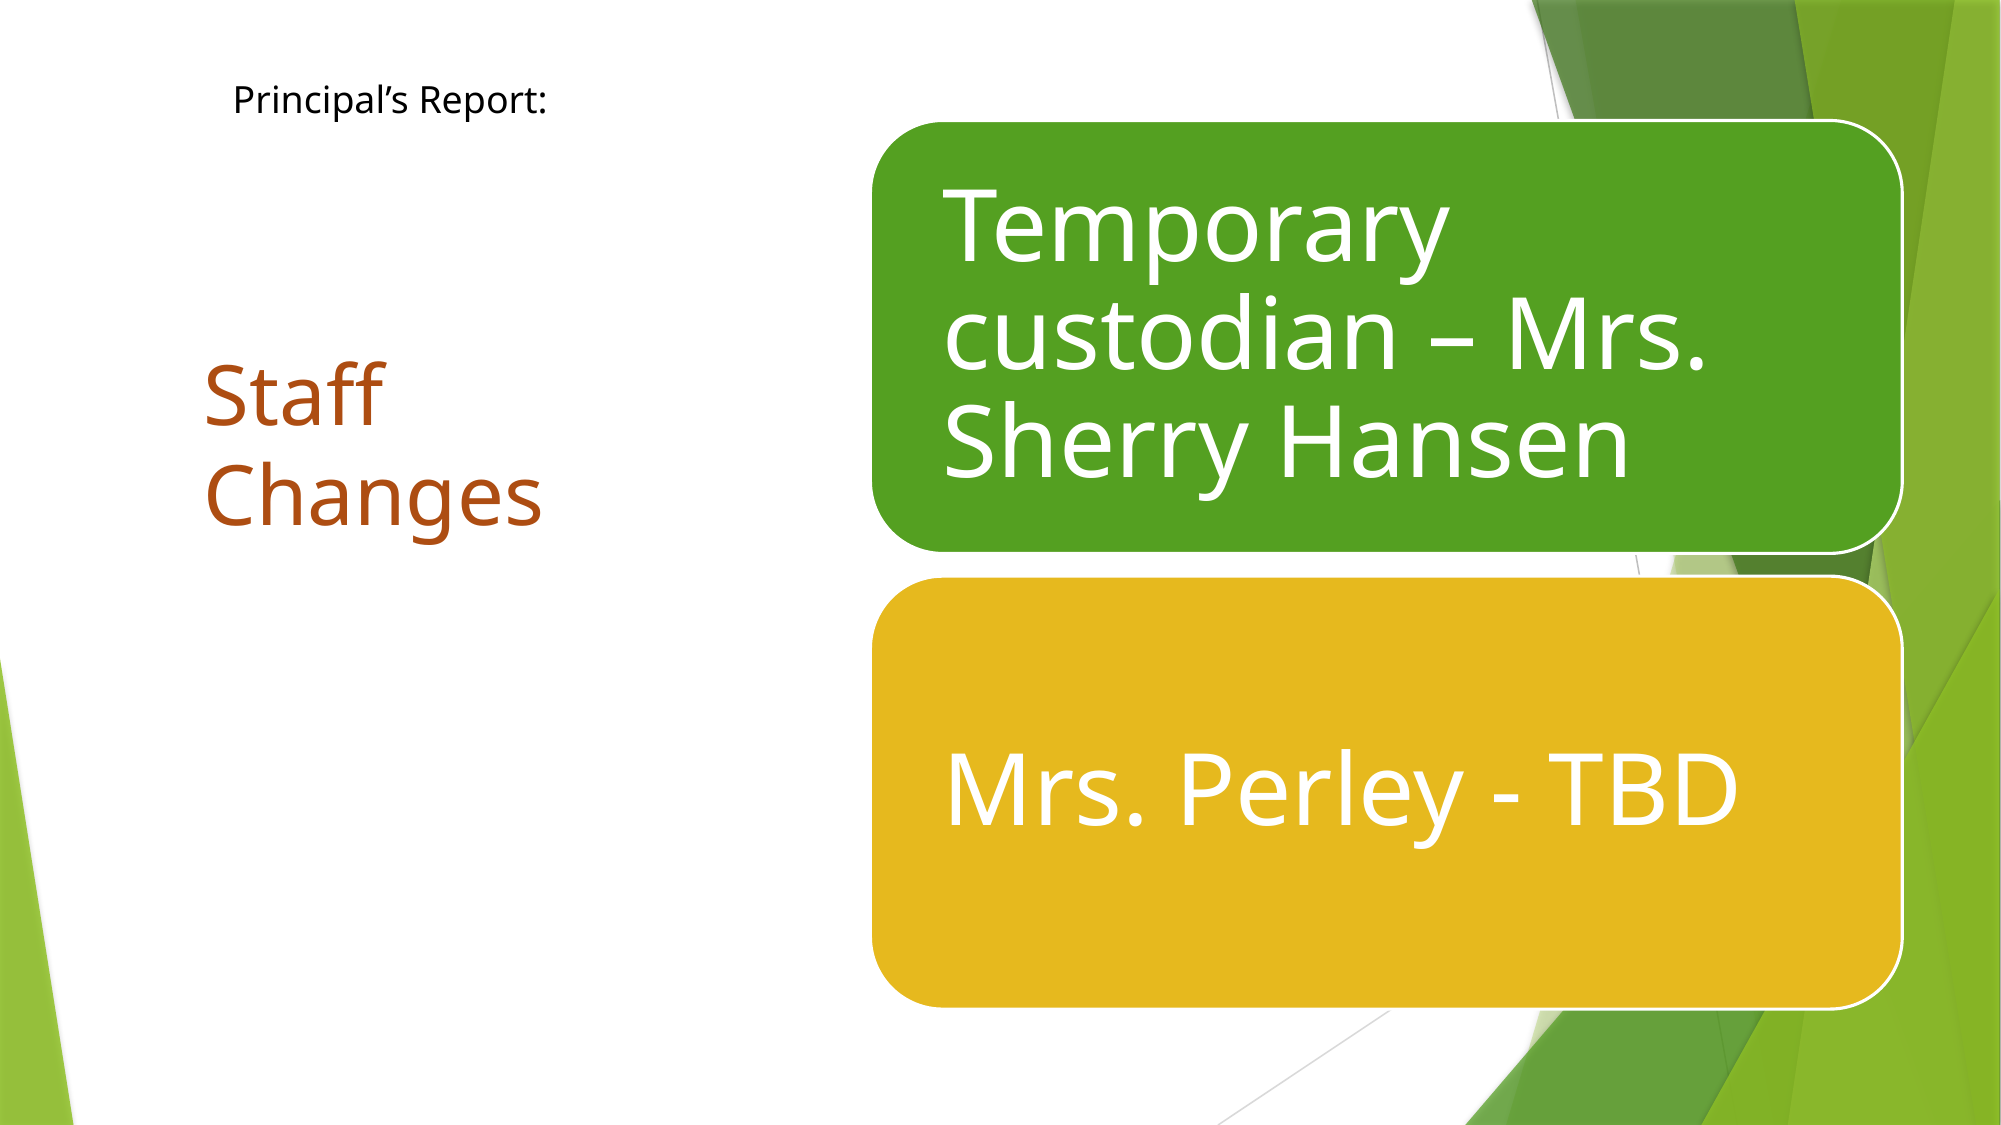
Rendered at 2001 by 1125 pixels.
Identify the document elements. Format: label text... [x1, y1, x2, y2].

text_box Principal’s Report: [217, 68, 1219, 174]
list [869, 117, 1903, 1013]
title Staffing [112, 174, 655, 1020]
text_box Staff Changes [189, 334, 631, 550]
